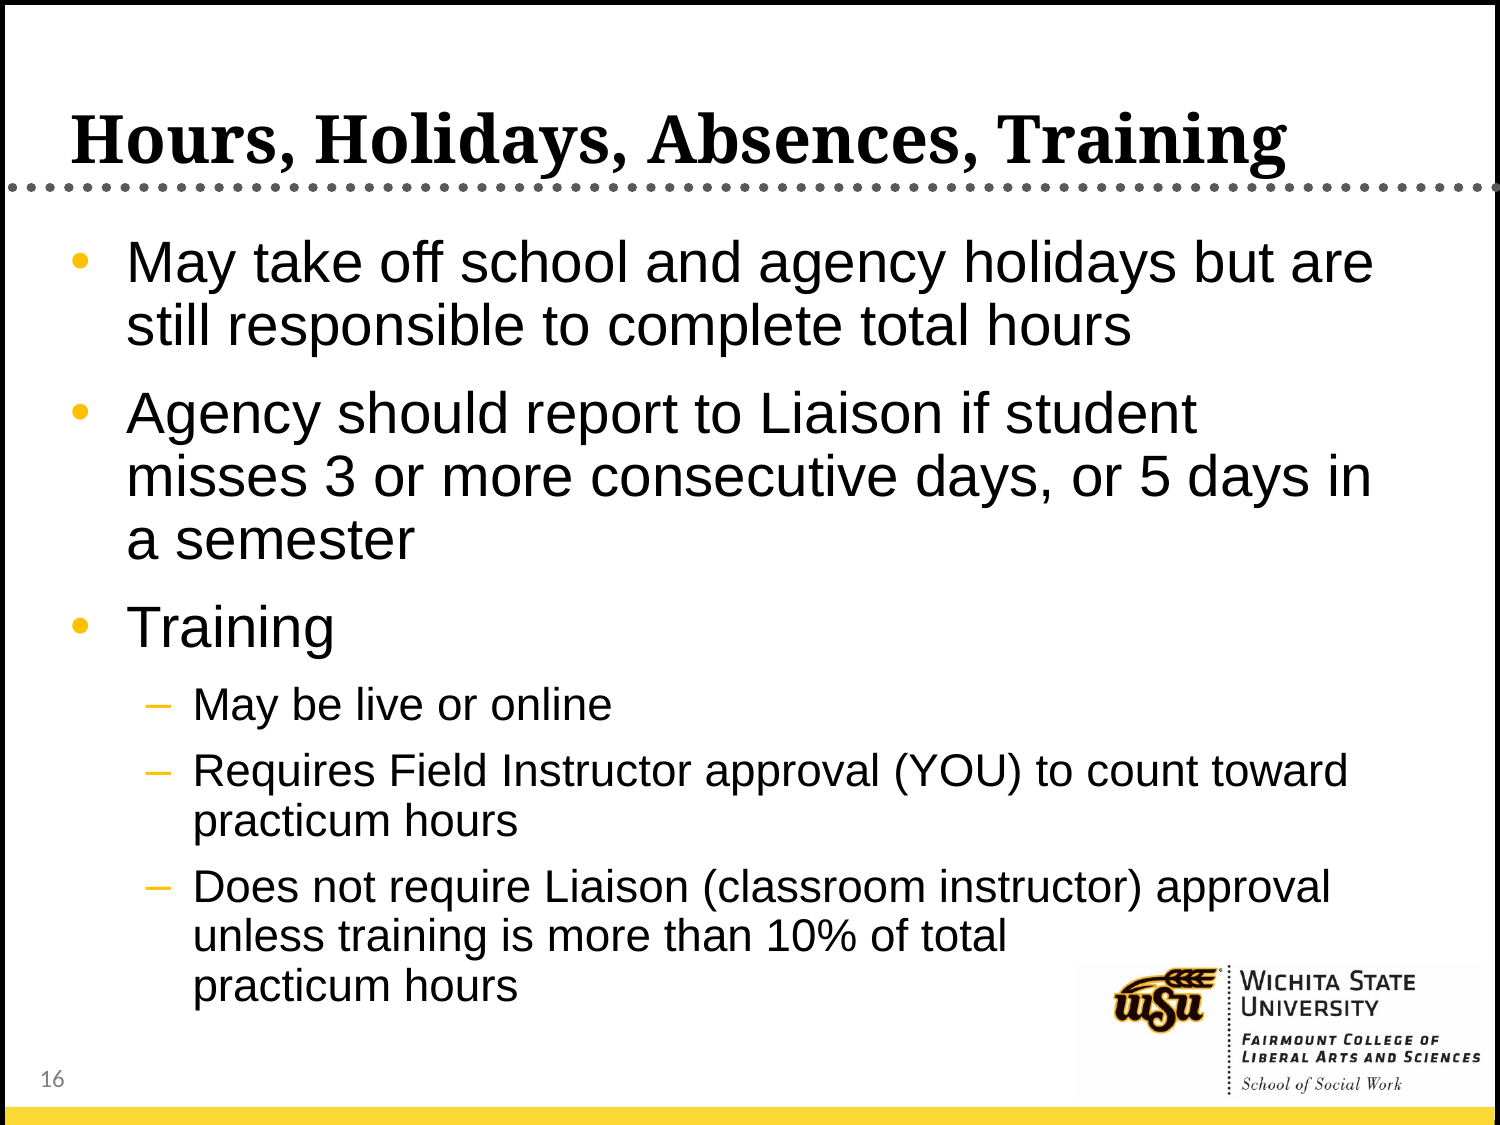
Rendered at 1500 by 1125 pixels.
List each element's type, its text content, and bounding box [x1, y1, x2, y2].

title Hours, Holidays, Absences, Training [55, 44, 1451, 185]
picture [1074, 962, 1487, 1101]
list May take off school and agency holidays but are still responsible to complete total hours Agency should report to Liaison if student misses 3 or more consecutive days, or 5 days in a semester Training May be live or online Requires Field Instructor approval (YOU) to count toward practicum hours Does not require Liaison (classroom instructor) approval unless training is more than 10% of total practicum hours [55, 224, 1406, 1006]
